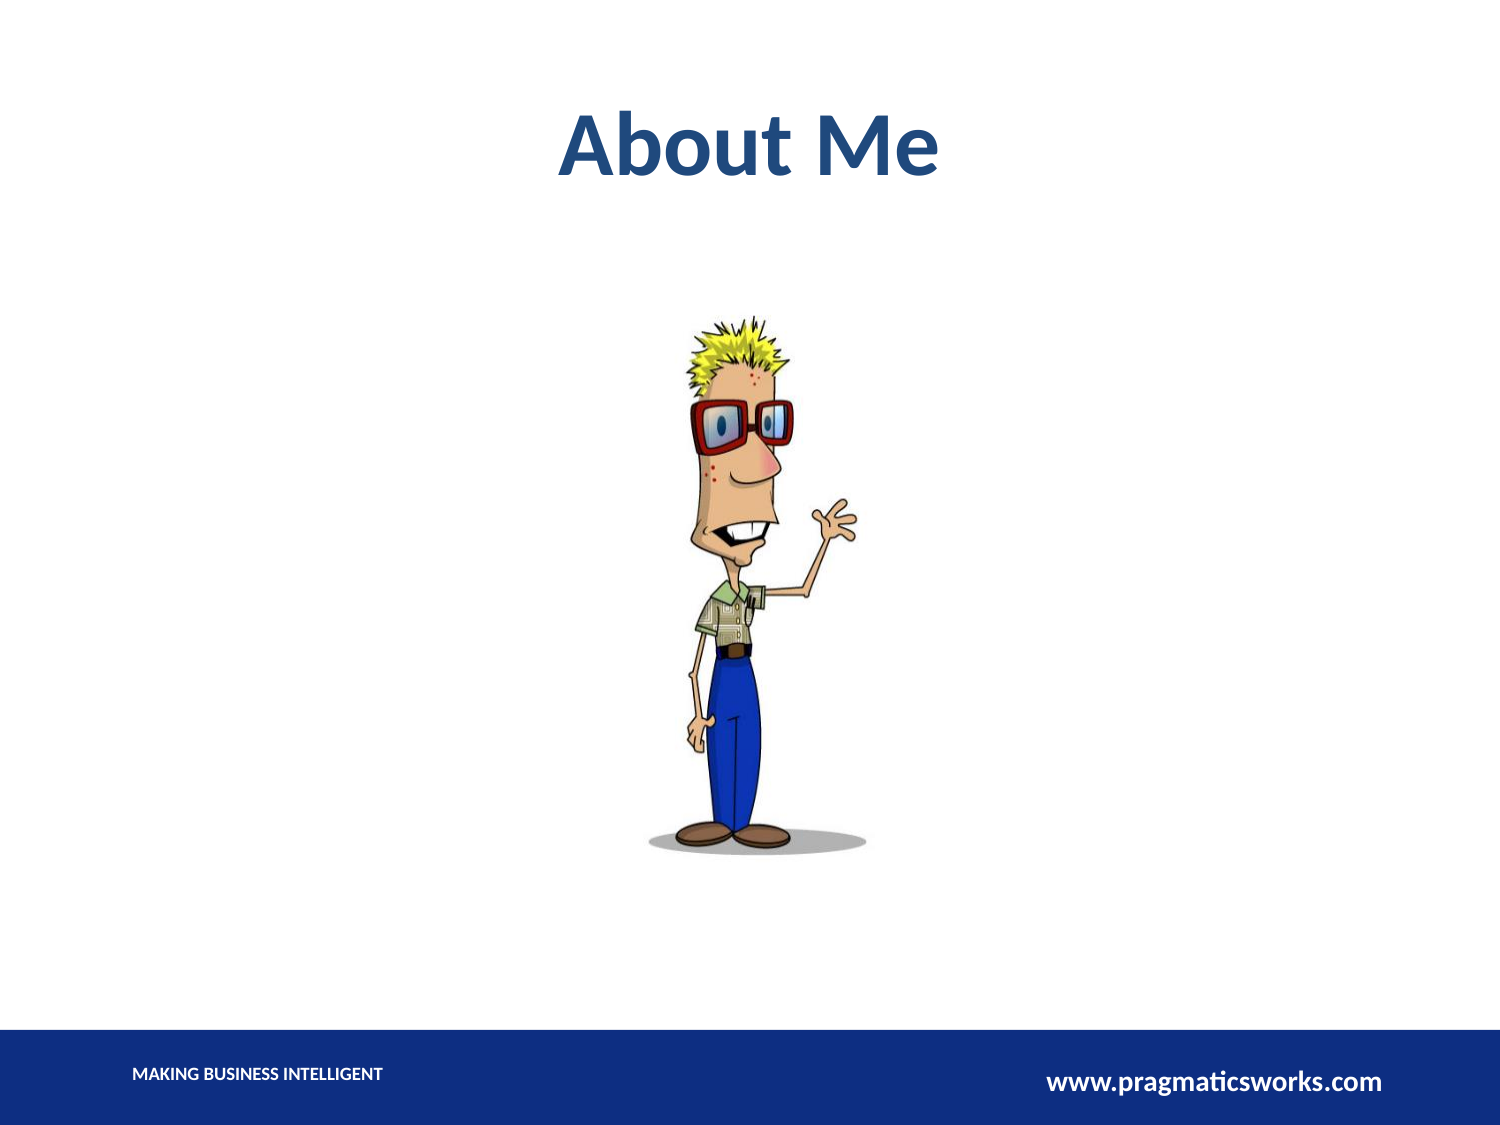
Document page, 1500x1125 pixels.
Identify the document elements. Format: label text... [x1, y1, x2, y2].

title About Me [75, 45, 1425, 233]
picture [595, 299, 905, 872]
